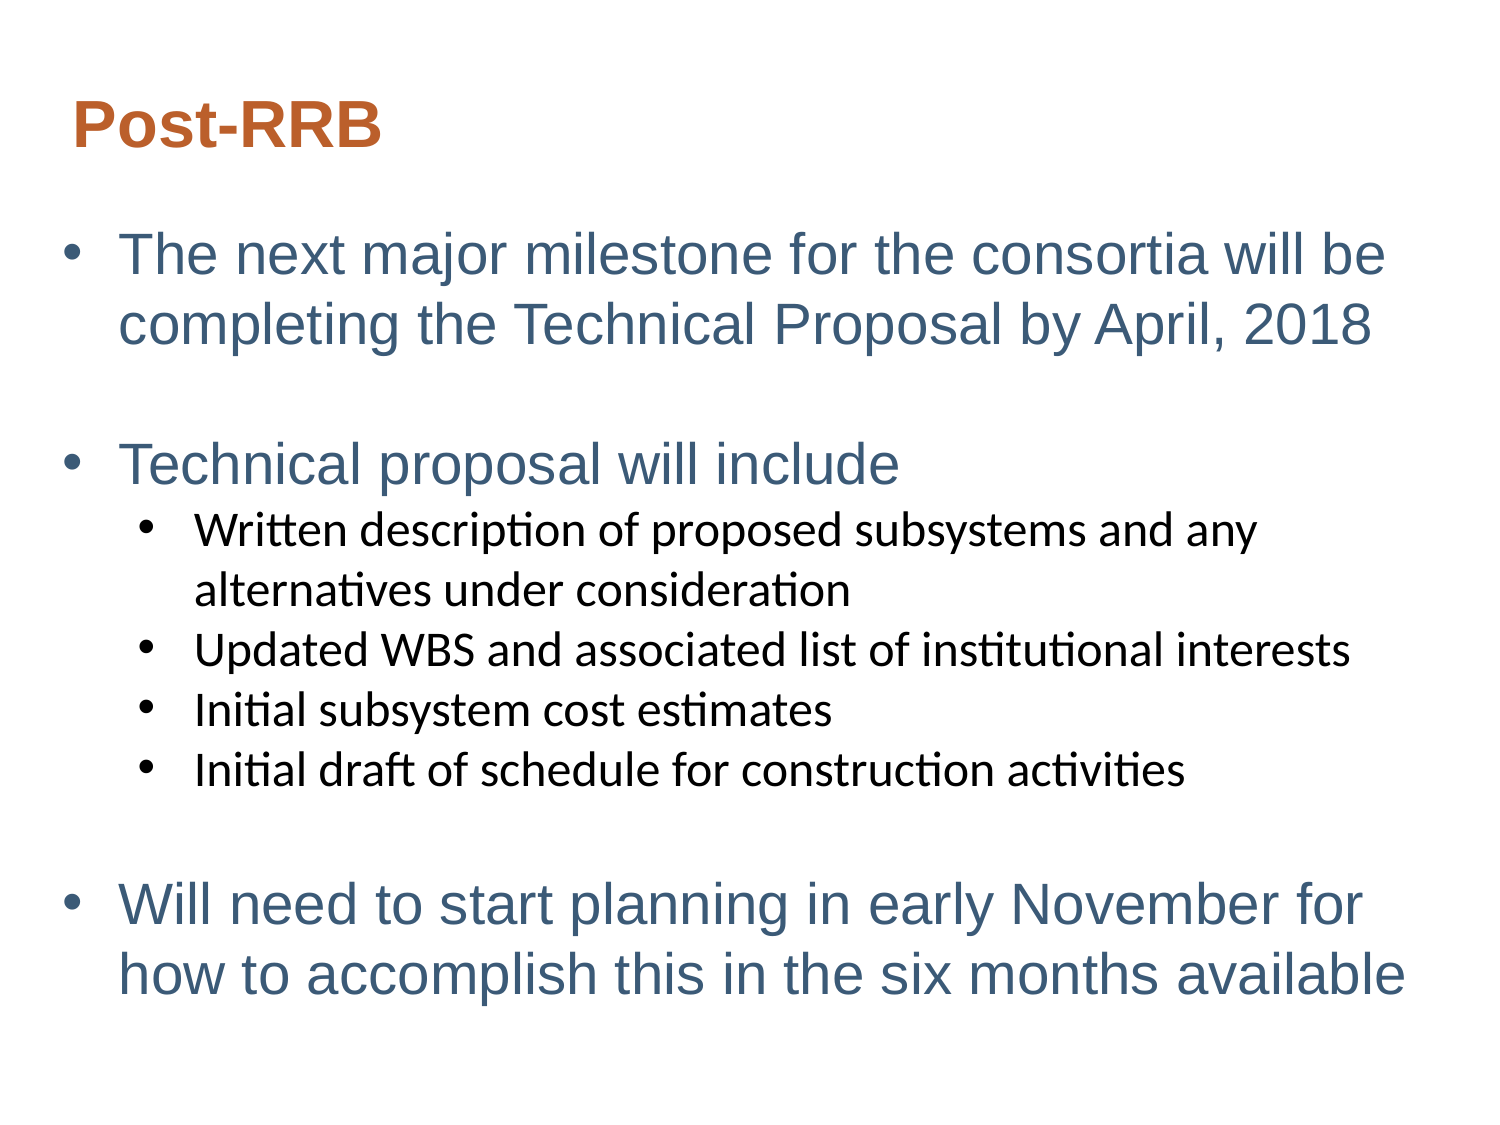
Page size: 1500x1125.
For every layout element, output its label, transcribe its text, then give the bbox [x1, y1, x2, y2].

text_box Post-RRB [72, 81, 1428, 162]
text_box The next major milestone for the consortia will be completing the Technical Proposal by April, 2018 Technical proposal will include Written description of proposed subsystems and any alternatives under consideration Updated WBS and associated list of institutional interests Initial subsystem cost estimates Initial draft of schedule for construction activities Will need to start planning in early November for how to accomplish this in the six months available [62, 216, 1450, 1006]
